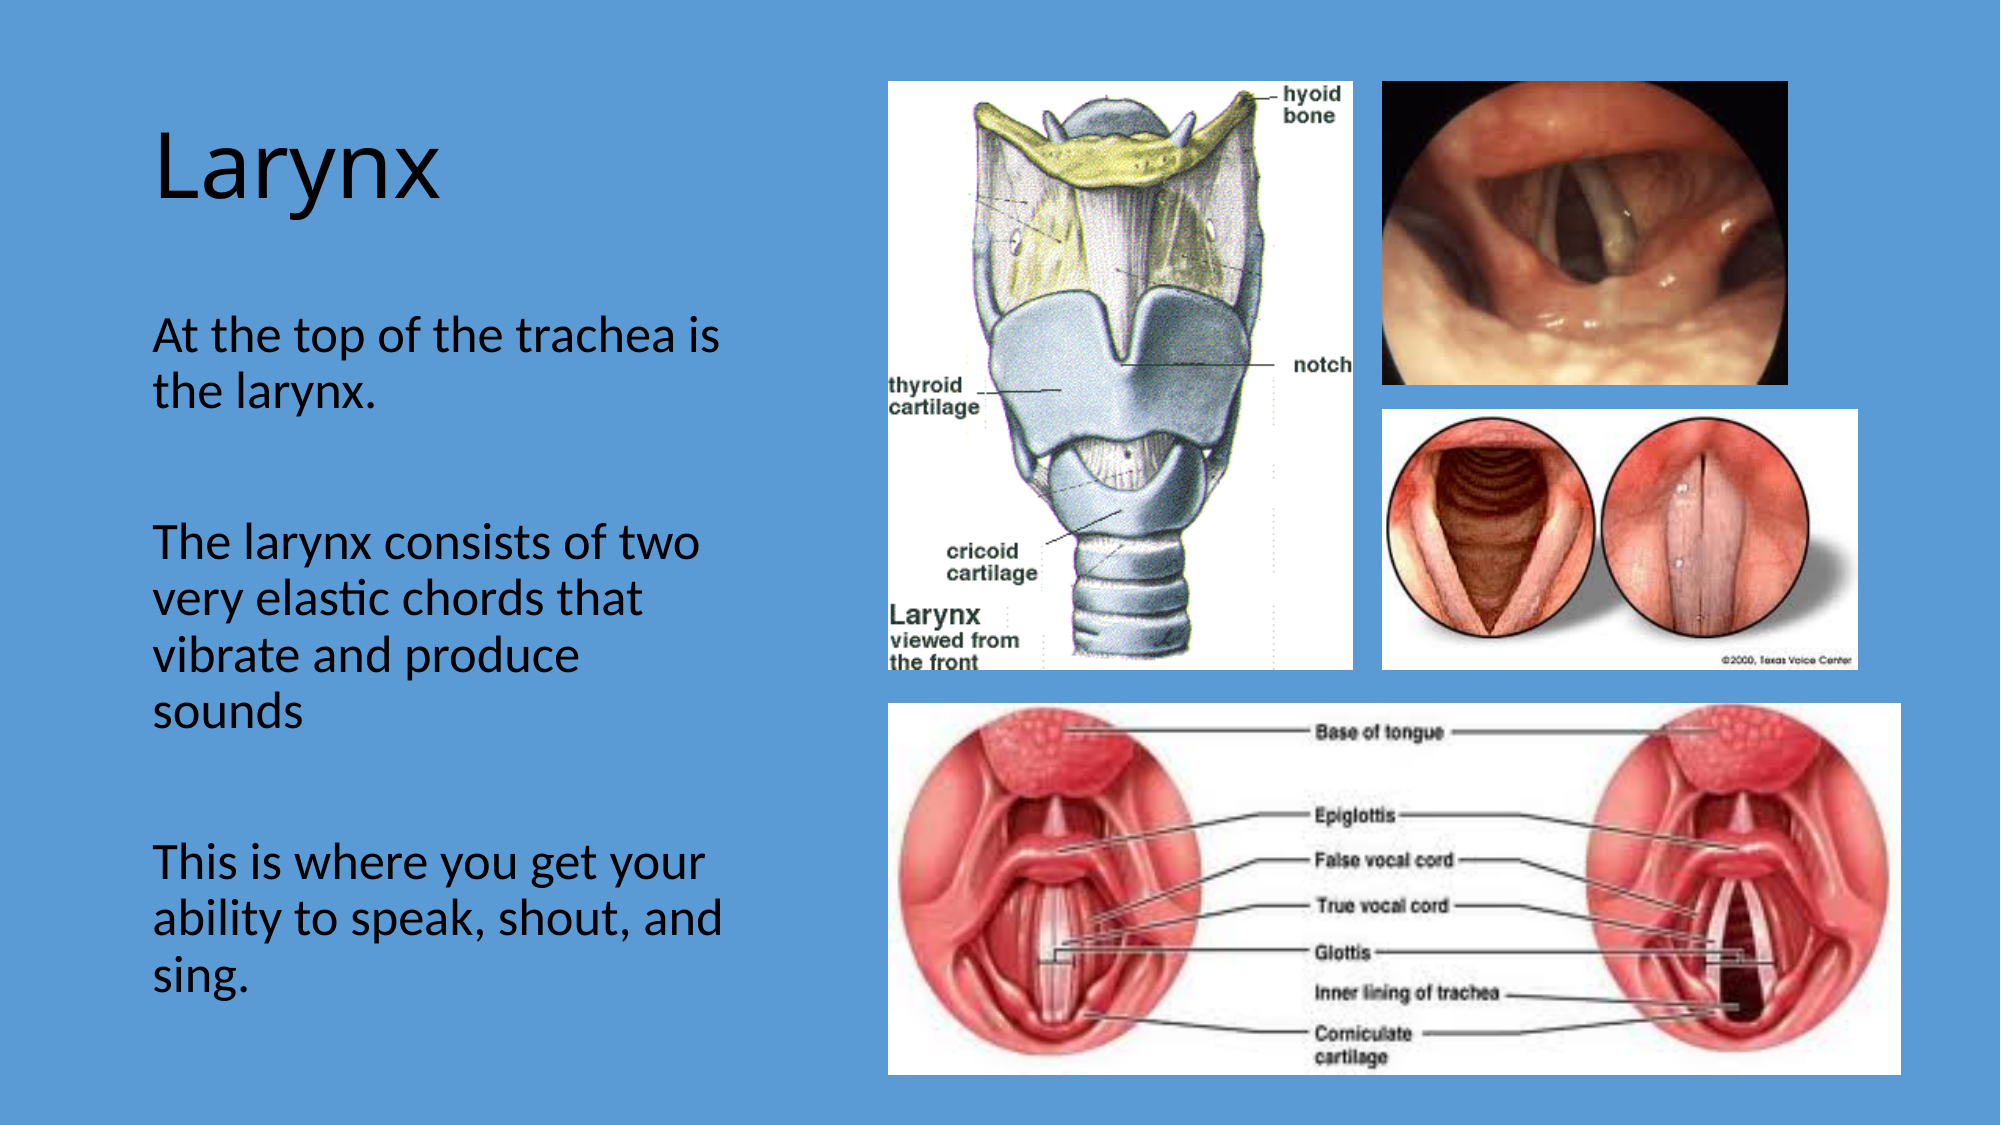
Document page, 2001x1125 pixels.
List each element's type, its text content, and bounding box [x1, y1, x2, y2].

picture [887, 81, 1353, 670]
list At the top of the trachea is the larynx. The larynx consists of two very elastic chords that vibrate and produce sounds This is where you get your ability to speak, shout, and sing. [137, 299, 741, 1014]
picture [1382, 409, 1858, 670]
title Larynx [137, 59, 1863, 278]
picture [1382, 81, 1788, 386]
picture [887, 703, 1901, 1075]
